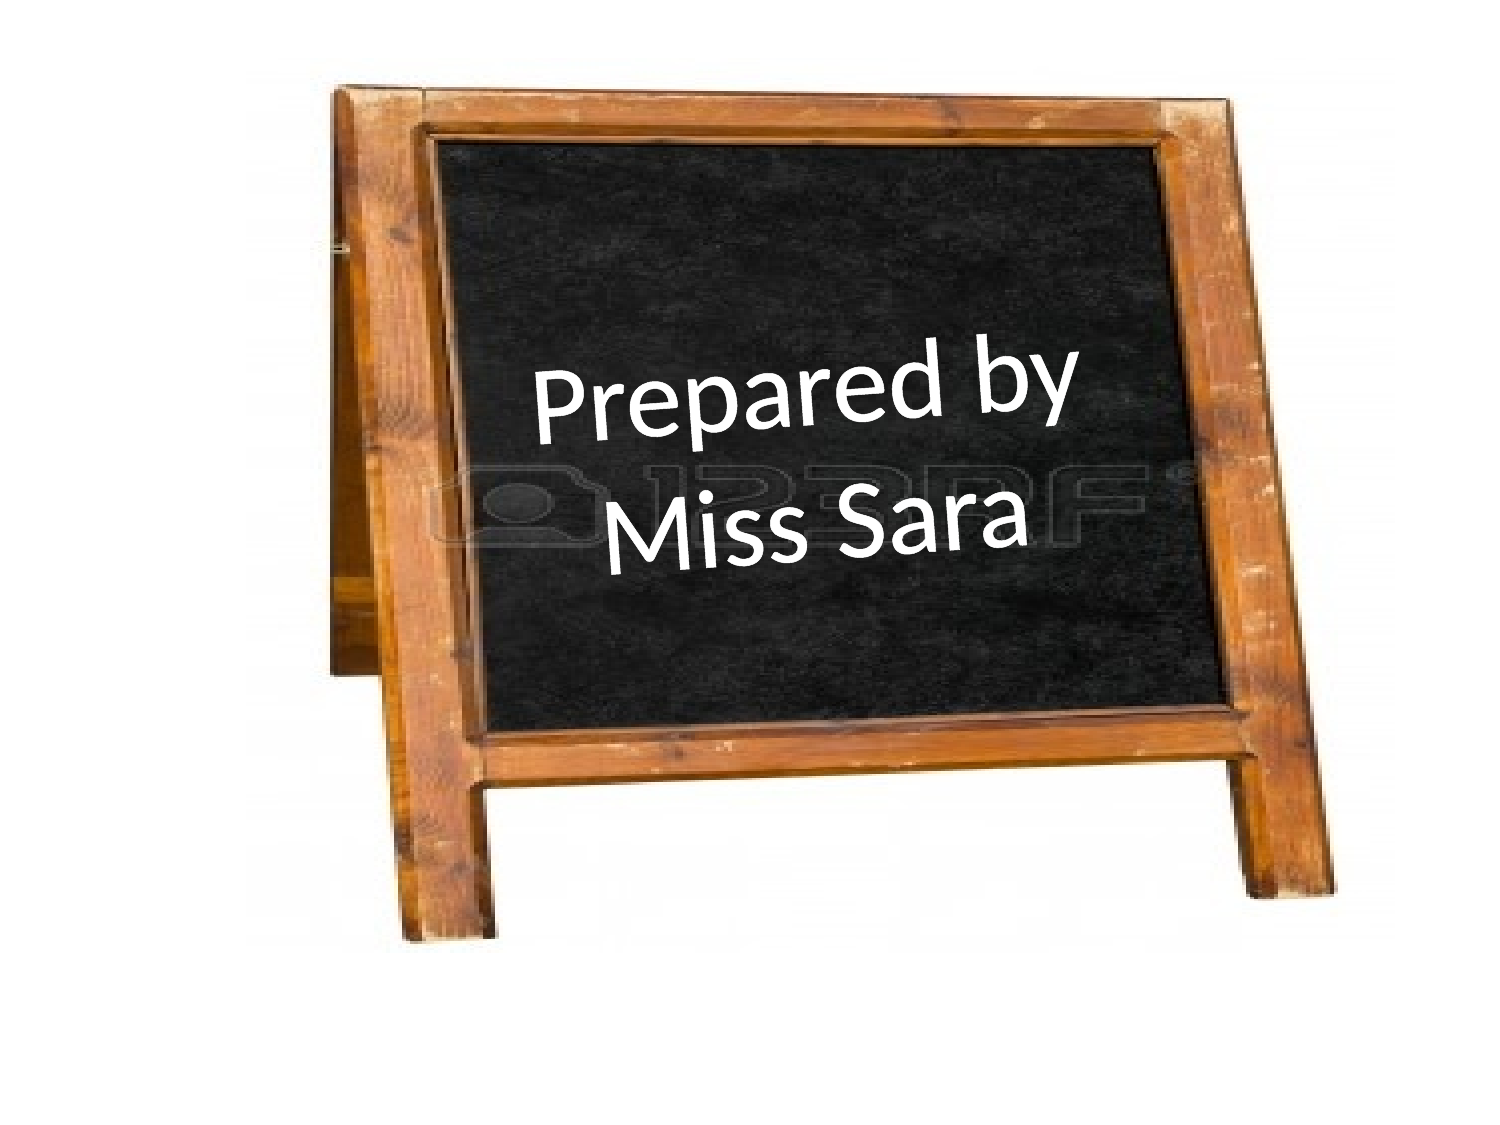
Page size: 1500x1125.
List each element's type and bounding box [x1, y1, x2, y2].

picture [245, 58, 1395, 954]
